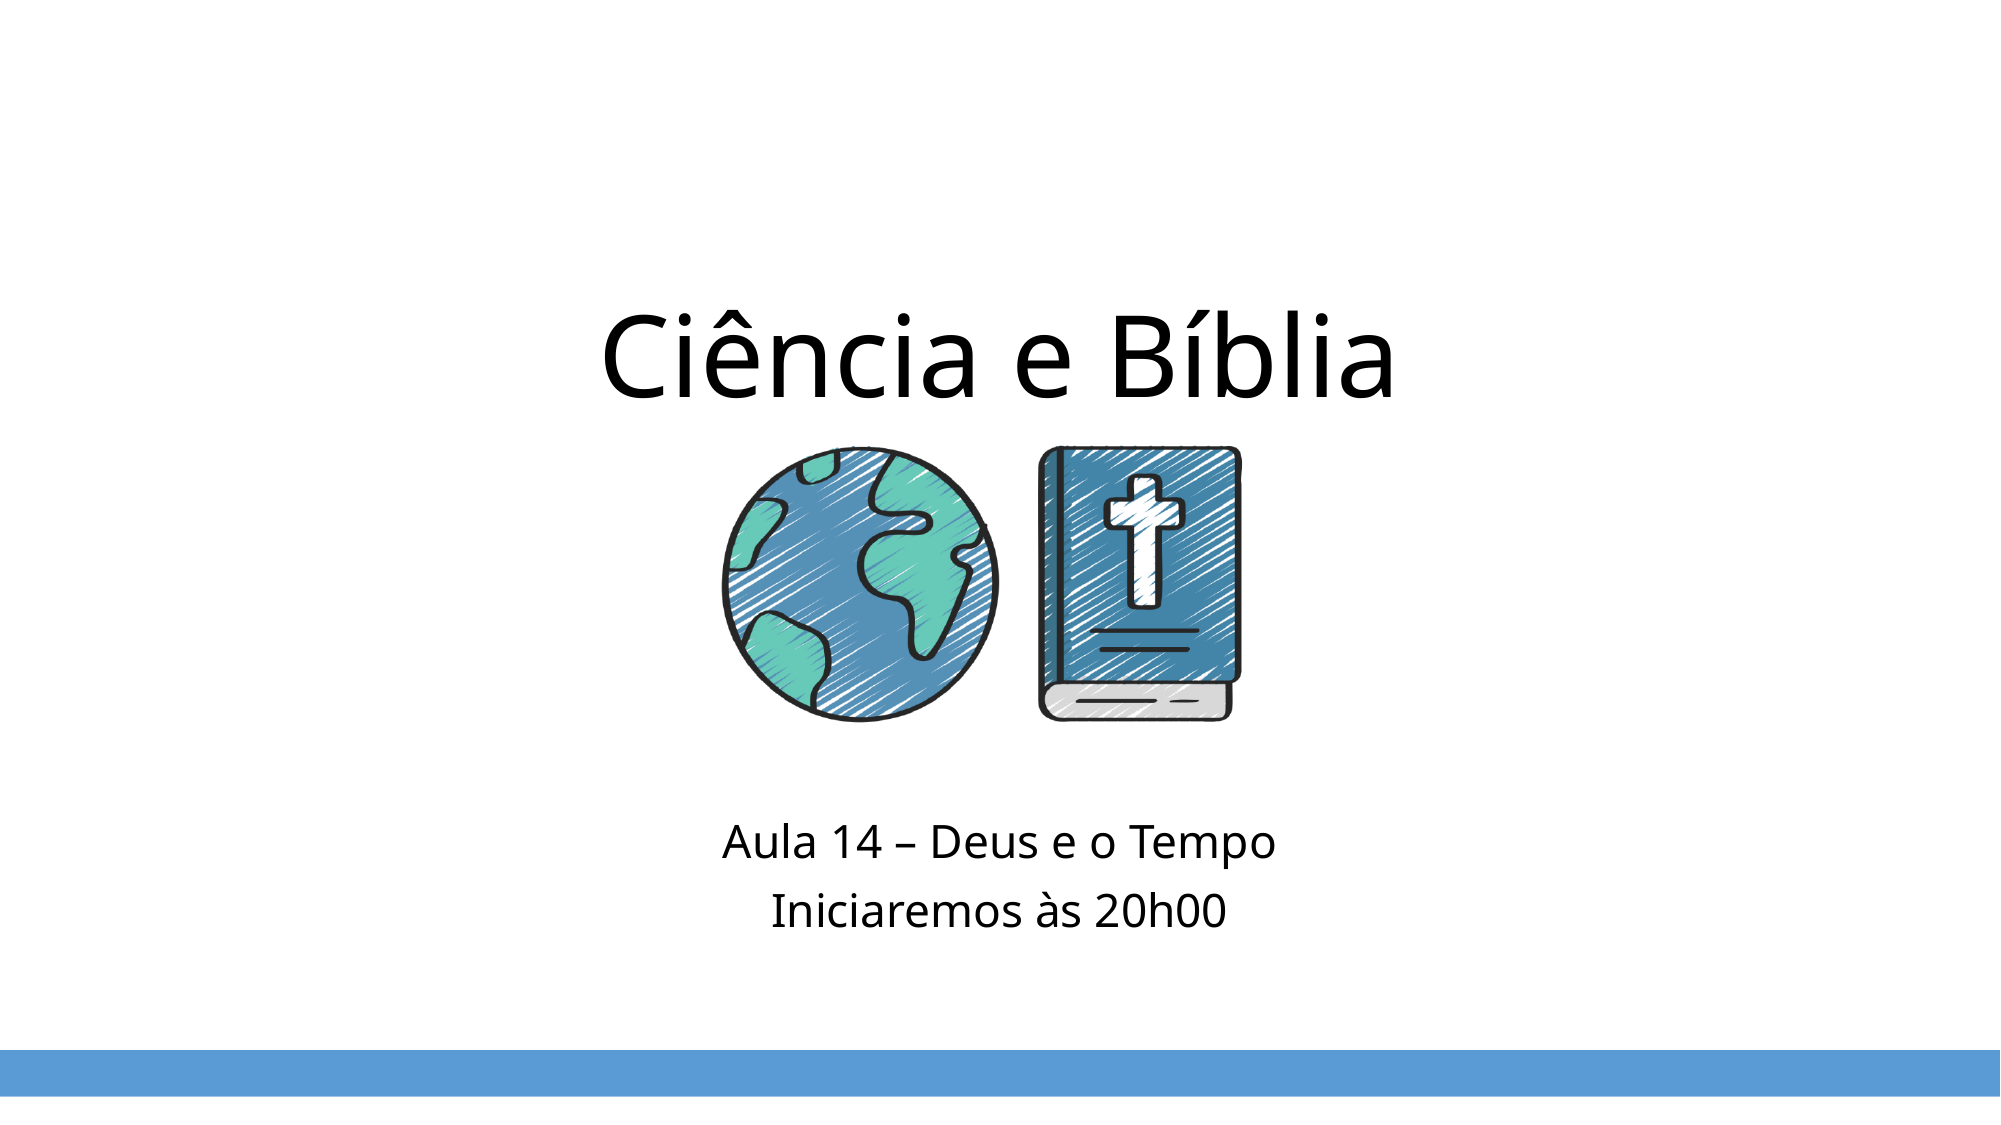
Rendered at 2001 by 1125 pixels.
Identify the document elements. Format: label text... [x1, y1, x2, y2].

title Ciência e Bíblia [249, 292, 1750, 430]
picture [720, 443, 1280, 724]
subtitle Aula 14 – Deus e o Tempo Iniciaremos às 20h00 [249, 811, 1750, 946]
